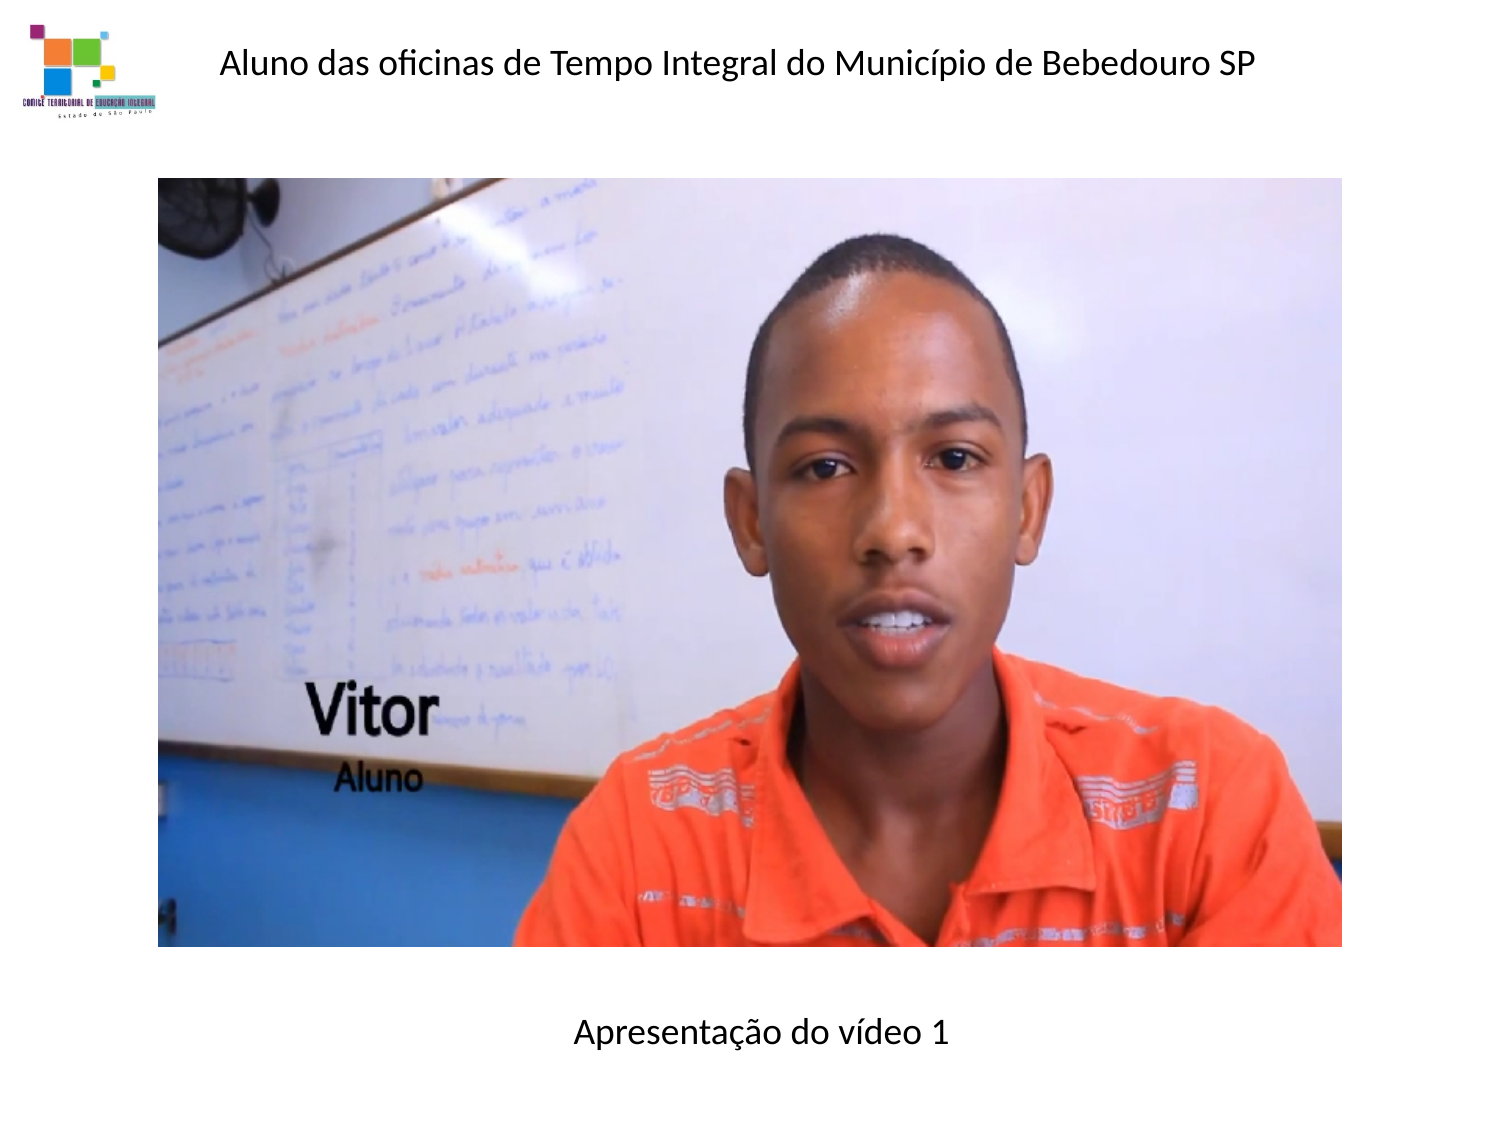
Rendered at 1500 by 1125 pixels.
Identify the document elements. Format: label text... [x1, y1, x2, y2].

picture [17, 1, 157, 141]
picture [158, 177, 1342, 948]
text_box Aluno das oficinas de Tempo Integral do Município de Bebedouro SP [161, 30, 1400, 91]
text_box Apresentação do vídeo 1 [419, 999, 1105, 1060]
